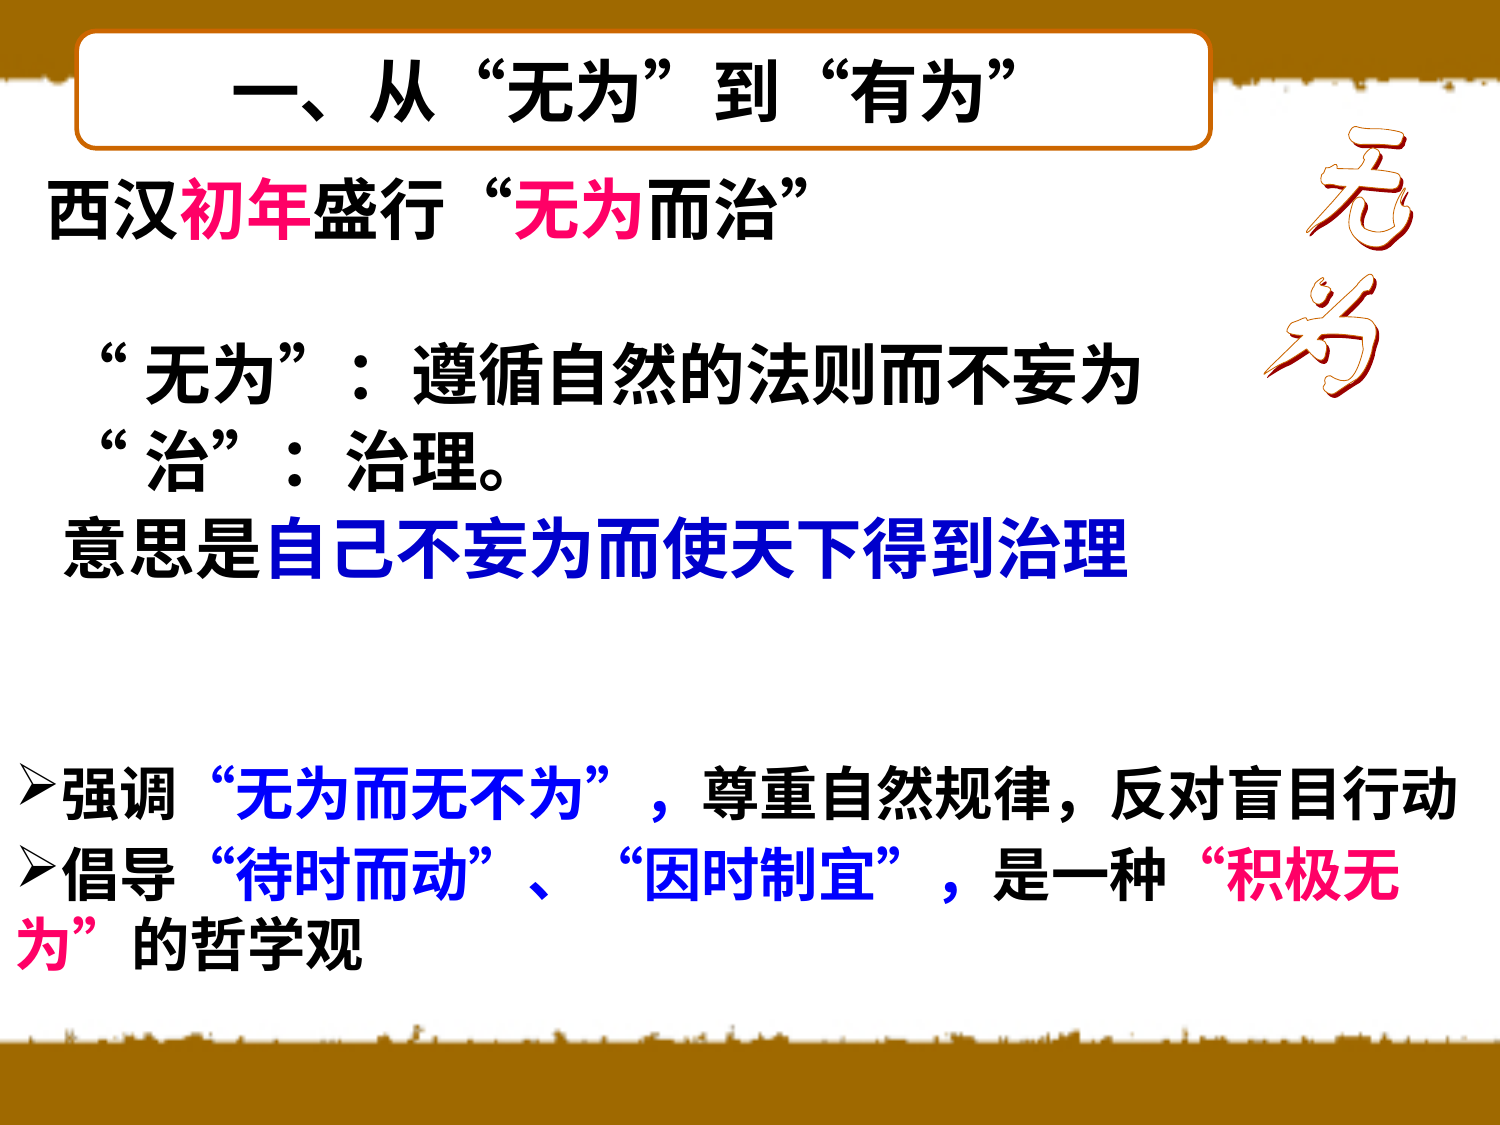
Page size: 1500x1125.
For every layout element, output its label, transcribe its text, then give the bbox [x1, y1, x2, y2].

text_box 一、从“无为”到“有为” [76, 30, 1211, 149]
text_box 强调“无为而无不为”，尊重自然规律，反对盲目行动 倡导“待时而动”、“因时制宜”，是一种“积极无为”的哲学观 [0, 749, 1500, 986]
picture [0, 0, 1500, 749]
text_box 西汉初年盛行“无为而治” [0, 160, 999, 256]
picture [0, 986, 1500, 1125]
text_box “无为”：遵循自然的法则而不妄为 “治”：治理。 意思是自己不妄为而使天下得到治理 [47, 325, 1453, 594]
